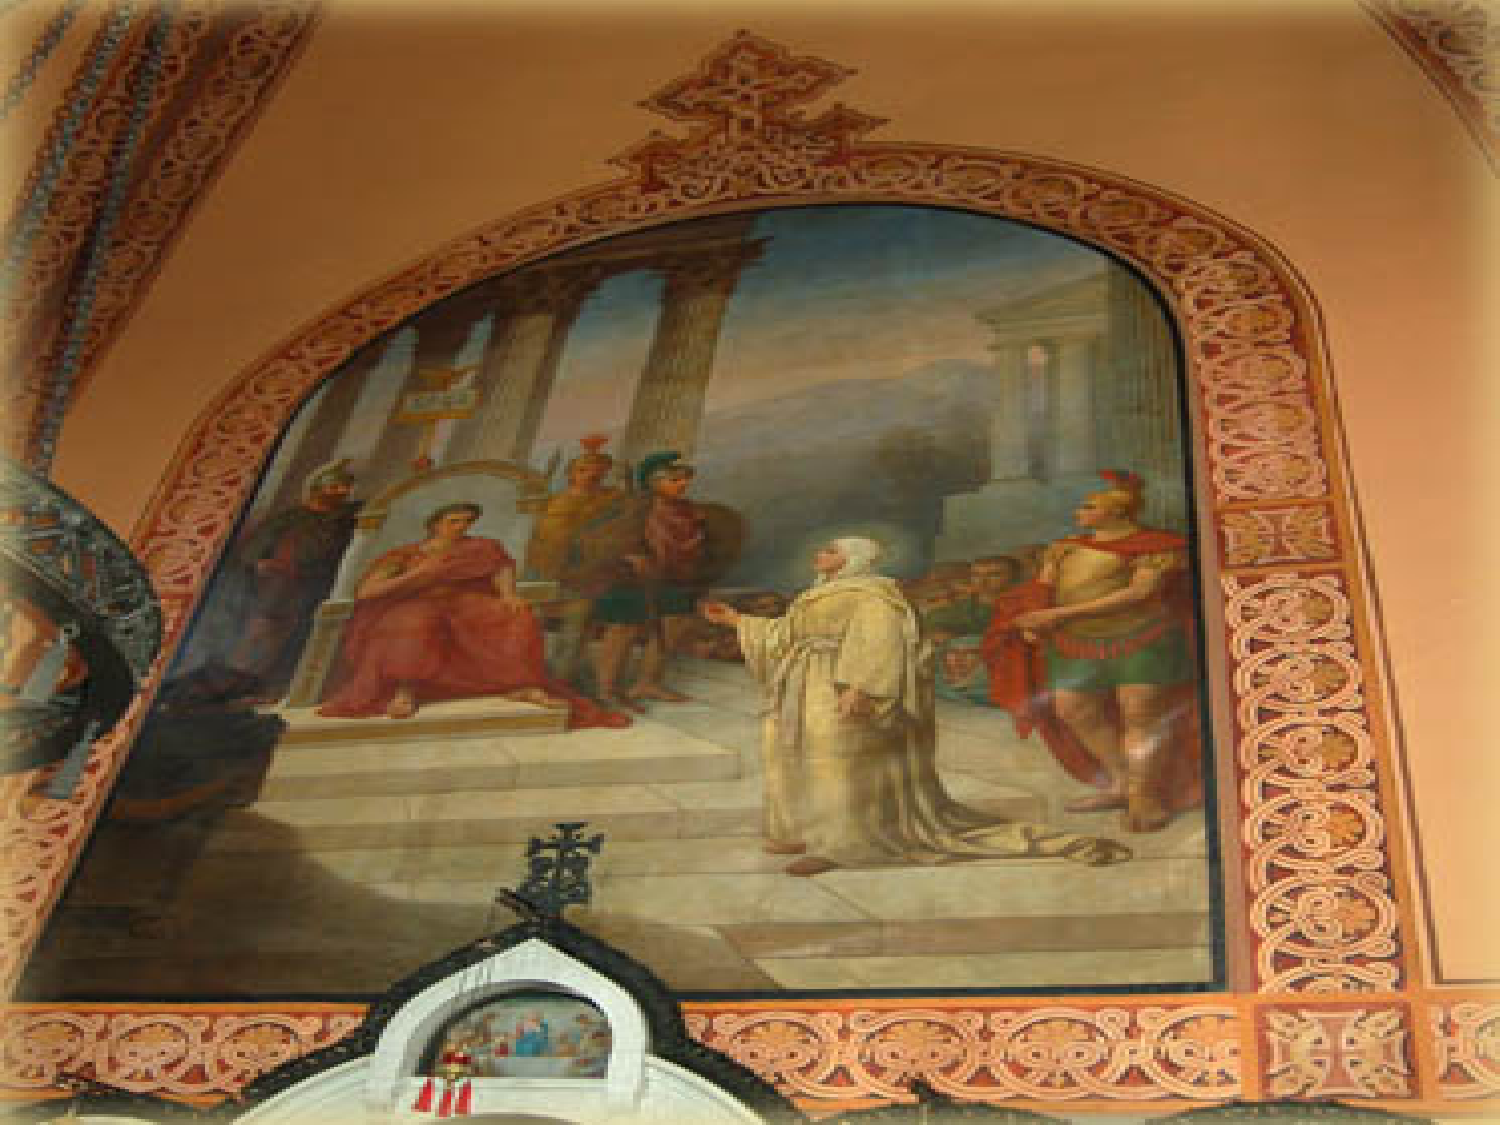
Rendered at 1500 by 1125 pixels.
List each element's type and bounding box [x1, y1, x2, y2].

list [0, 0, 1500, 1125]
